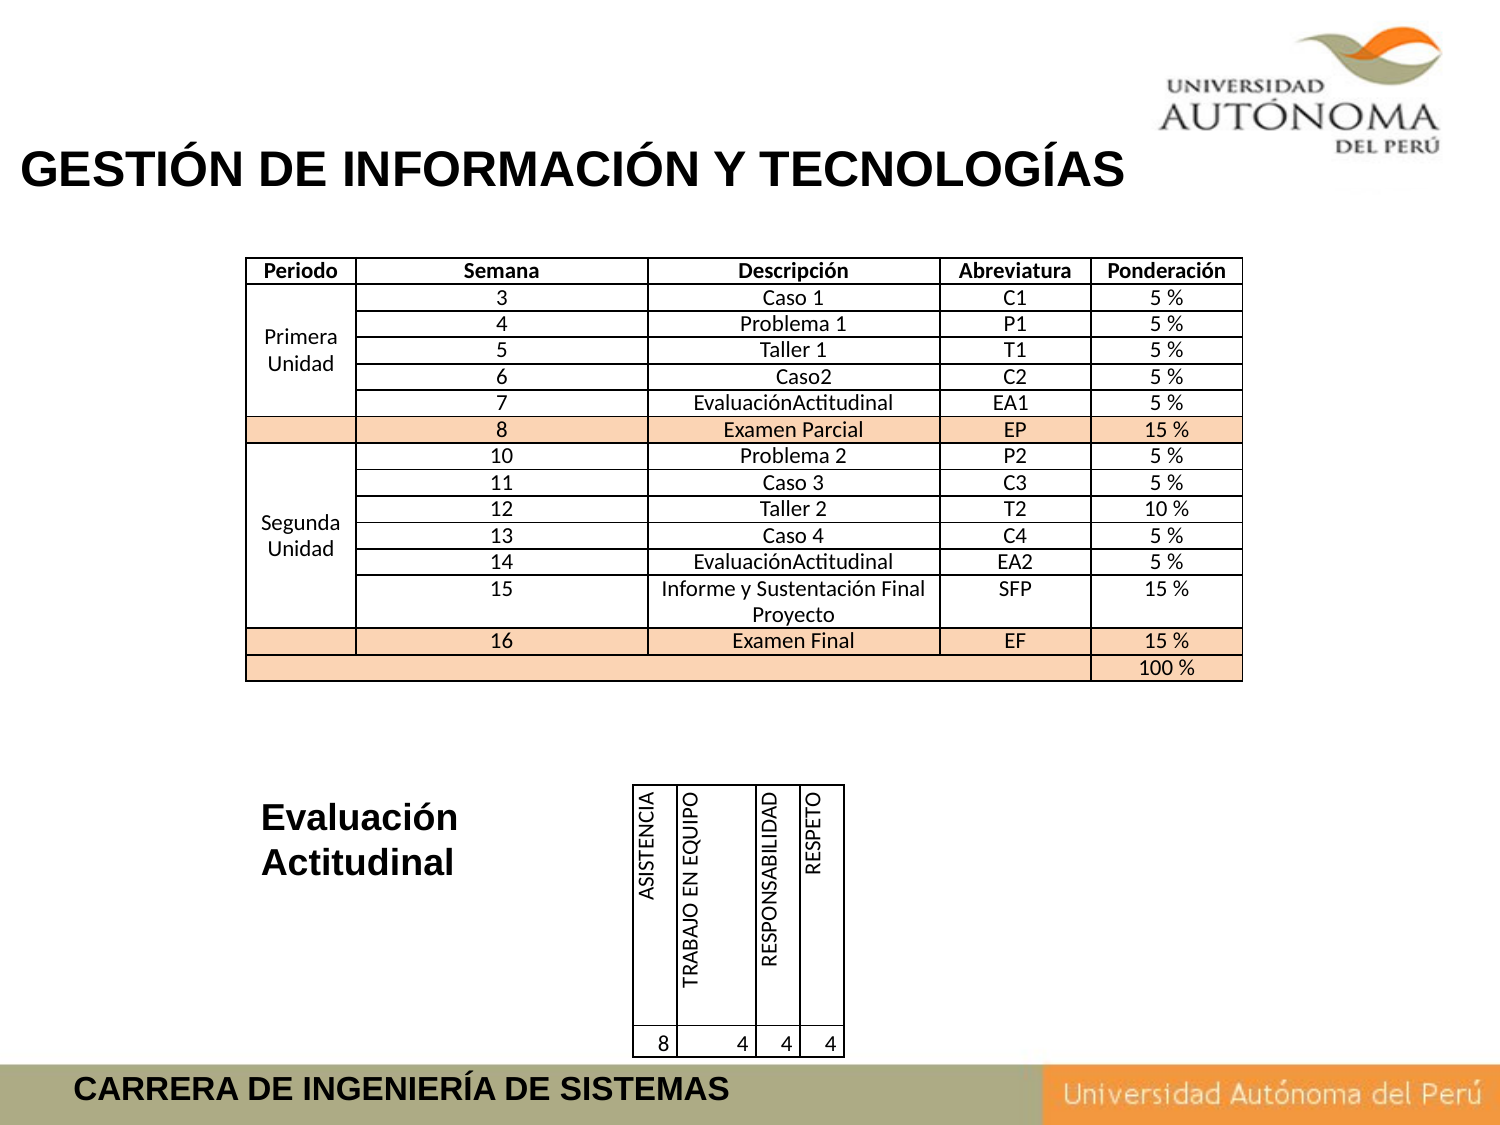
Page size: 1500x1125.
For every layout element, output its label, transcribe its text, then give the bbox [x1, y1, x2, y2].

table_cell 5 % [1092, 523, 1242, 548]
table_cell P1 [941, 312, 1090, 336]
table_cell Caso 3 [649, 470, 939, 495]
table_cell C2 [941, 365, 1090, 389]
table_cell 15 % [1092, 629, 1242, 654]
table_cell 14 [357, 550, 647, 574]
table_cell Caso 4 [649, 523, 939, 548]
table_header RESPETO [801, 786, 843, 1025]
table_cell 5 % [1092, 285, 1242, 310]
table_cell Primera Unidad [247, 285, 355, 416]
table_cell Caso 1 [649, 285, 939, 310]
table_cell 4 [801, 1026, 843, 1056]
table_cell 5 % [1092, 444, 1242, 469]
table_cell 12 [357, 497, 647, 522]
table_cell EA2 [941, 550, 1090, 574]
table_cell EvaluaciónActitudinal [649, 550, 939, 574]
table_cell C4 [941, 523, 1090, 548]
table_cell 5 % [1092, 338, 1242, 363]
table_cell [247, 417, 355, 442]
table_header ASISTENCIA [634, 786, 676, 1025]
table_cell [247, 629, 355, 654]
table_header Descripción [649, 259, 939, 283]
table_cell T1 [941, 338, 1090, 363]
text_box Evaluación Actitudinal [246, 785, 624, 890]
table_header Periodo [247, 259, 355, 283]
table_cell C3 [941, 470, 1090, 495]
table_cell Examen Parcial [649, 417, 939, 442]
table_cell 5 % [1092, 391, 1242, 416]
table_cell Taller 1 [649, 338, 939, 363]
table_cell 10 % [1092, 497, 1242, 522]
table_cell 5 % [1092, 550, 1242, 574]
table_cell 4 [678, 1026, 755, 1056]
table_cell 4 [757, 1026, 799, 1056]
table_cell 4 [357, 312, 647, 336]
table_cell EvaluaciónActitudinal [649, 391, 939, 416]
table_cell Problema 2 [649, 444, 939, 469]
table_cell T2 [941, 497, 1090, 522]
table_header Ponderación [1092, 259, 1242, 283]
table_cell Examen Final [649, 629, 939, 654]
table_cell 10 [357, 444, 647, 469]
table_cell EF [941, 629, 1090, 654]
text_box GESTIÓN DE INFORMACIÓN Y TECNOLOGÍAS [5, 129, 1142, 205]
table_cell 5 % [1092, 365, 1242, 389]
table_header TRABAJO EN EQUIPO [678, 786, 755, 1025]
table_cell 15 [357, 576, 647, 627]
table_cell 3 [357, 285, 647, 310]
table_header Abreviatura [941, 259, 1090, 283]
table_header RESPONSABILIDAD [757, 786, 799, 1025]
table_cell 100 % [1092, 656, 1242, 680]
table_cell SFP [941, 576, 1090, 627]
table_cell Caso2 [649, 365, 939, 389]
table_cell 6 [357, 365, 647, 389]
table_cell Informe y Sustentación Final Proyecto [649, 576, 939, 627]
table_cell Segunda Unidad [247, 444, 355, 627]
table_cell [247, 656, 1090, 680]
table_cell 5 % [1092, 470, 1242, 495]
table_cell Taller 2 [649, 497, 939, 522]
table_cell Problema 1 [649, 312, 939, 336]
table_cell 5 [357, 338, 647, 363]
table_cell EA1 [941, 391, 1090, 416]
table_cell 8 [357, 417, 647, 442]
picture [0, 0, 1500, 1125]
table_cell C1 [941, 285, 1090, 310]
table_cell 16 [357, 629, 647, 654]
table_header Semana [357, 259, 647, 283]
table_cell 7 [357, 391, 647, 416]
table_cell P2 [941, 444, 1090, 469]
table_cell EP [941, 417, 1090, 442]
table_cell 15 % [1092, 417, 1242, 442]
table_cell 5 % [1092, 312, 1242, 336]
table_cell 8 [634, 1026, 676, 1056]
table_cell 13 [357, 523, 647, 548]
table_cell 15 % [1092, 576, 1242, 627]
table_cell 11 [357, 470, 647, 495]
